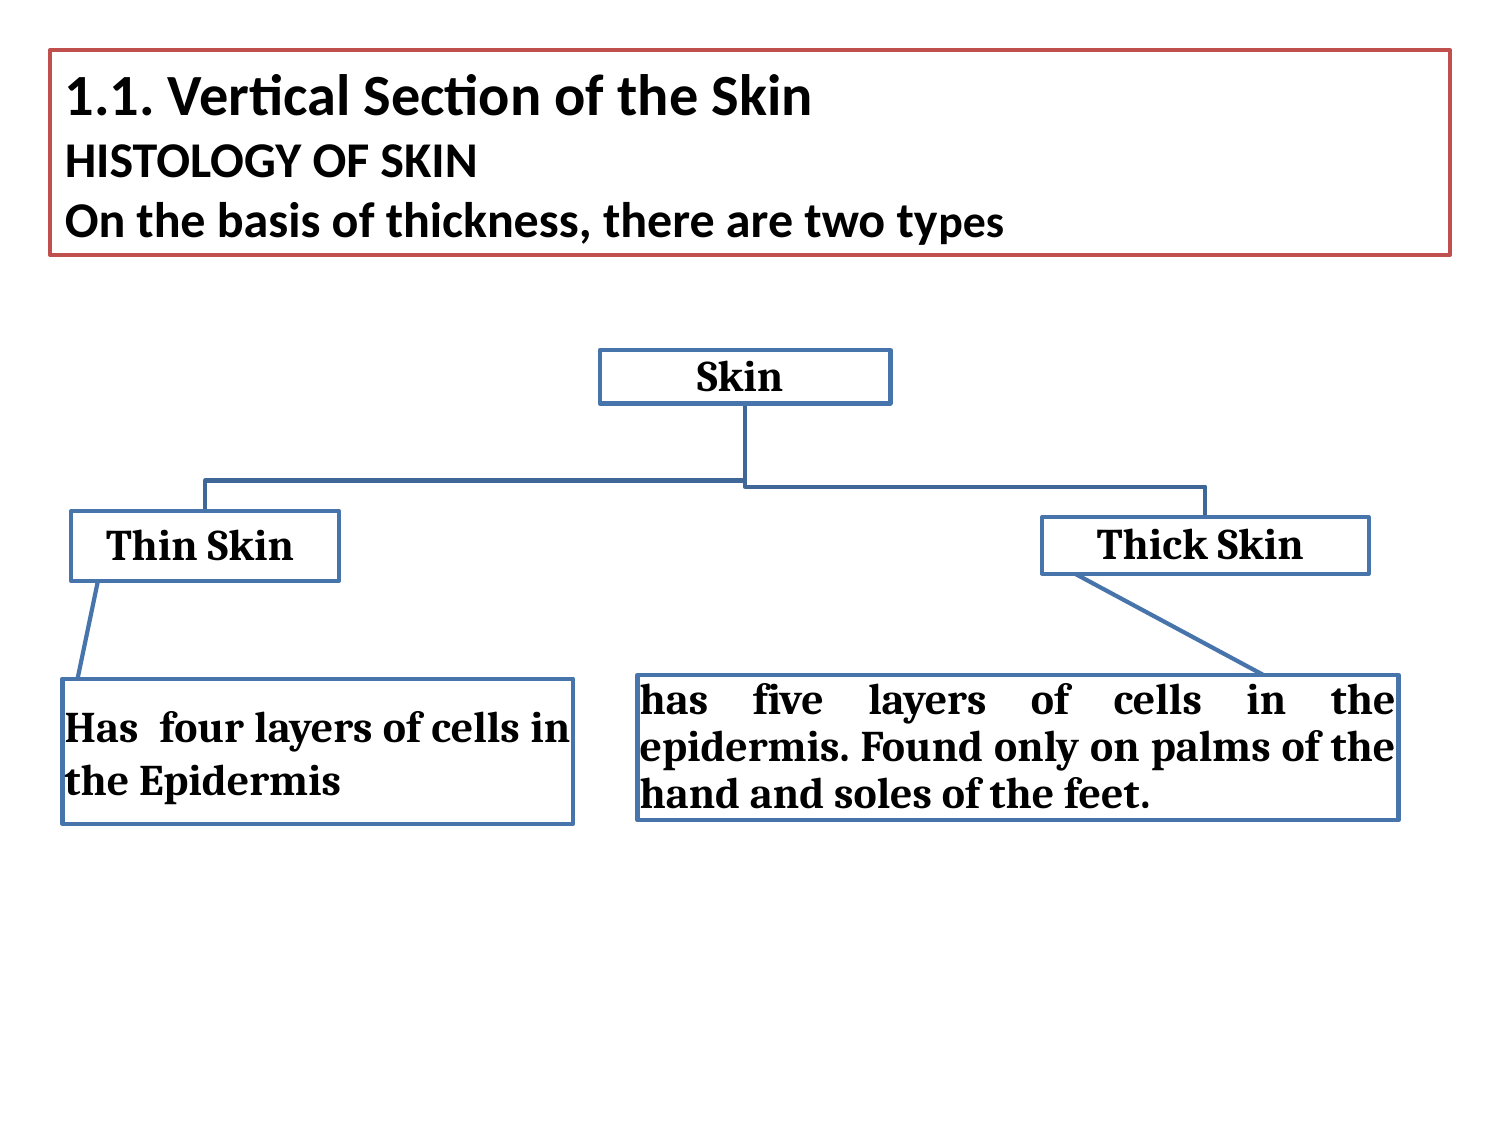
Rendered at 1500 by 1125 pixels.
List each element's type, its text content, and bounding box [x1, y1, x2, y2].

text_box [62, 299, 1463, 967]
text_box 1.1. Vertical Section of the Skin HISTOLOGY OF SKIN On the basis of thickness, there are two types [48, 48, 1452, 257]
